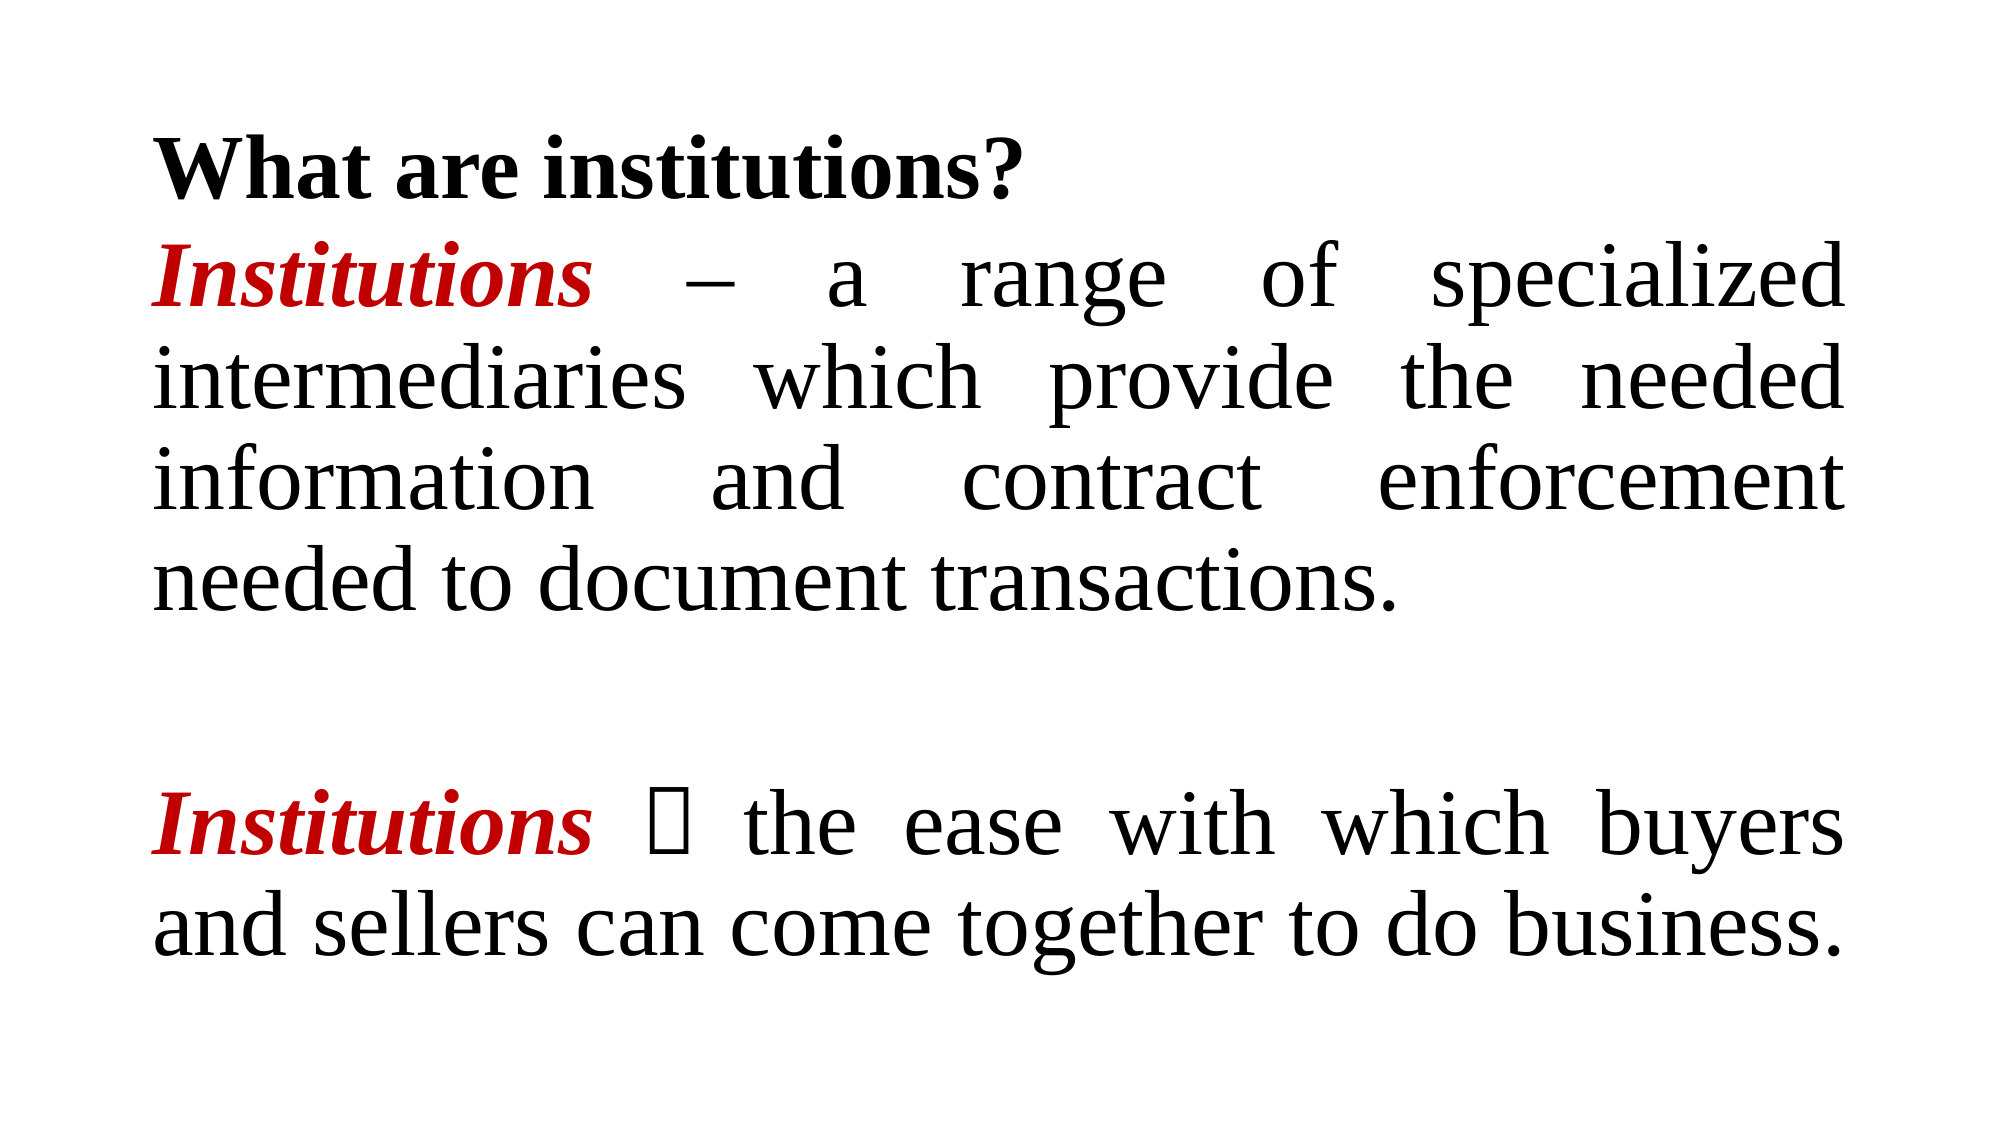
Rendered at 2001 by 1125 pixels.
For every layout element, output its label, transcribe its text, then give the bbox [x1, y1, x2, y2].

list Institutions – a range of specialized intermediaries which provide the needed information and contract enforcement needed to document transactions. Institutions  the ease with which buyers and sellers can come together to do business. [137, 218, 1863, 1066]
title What are institutions? [137, 59, 1863, 218]
